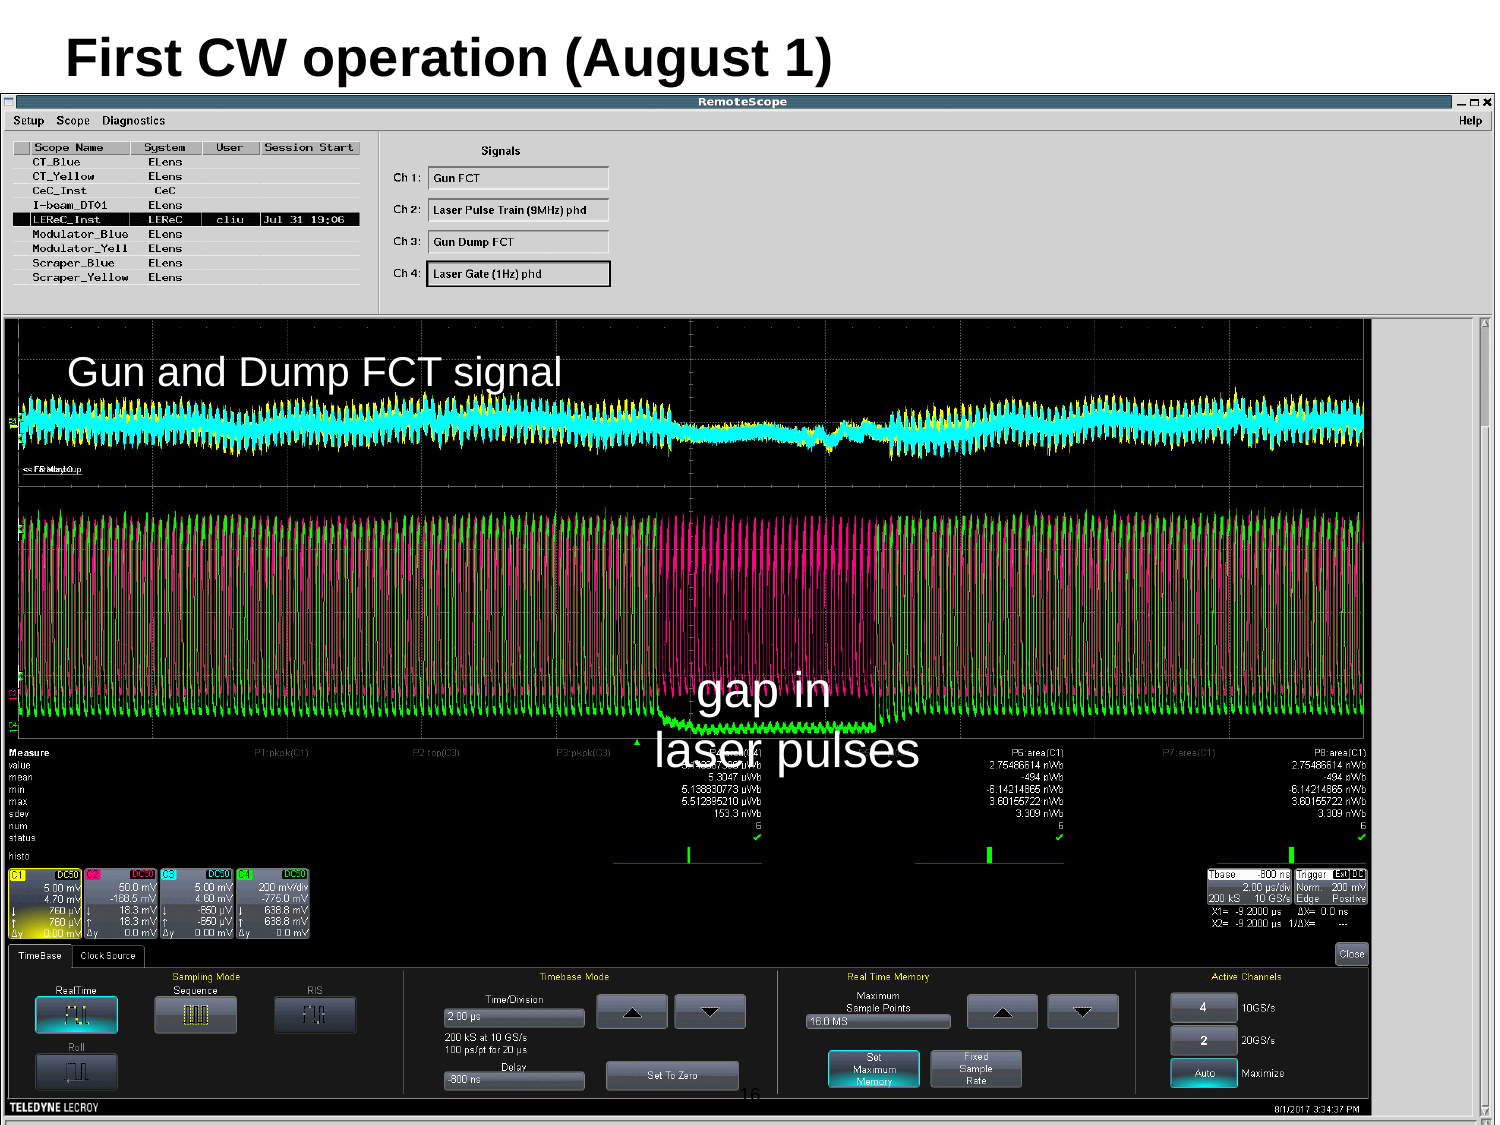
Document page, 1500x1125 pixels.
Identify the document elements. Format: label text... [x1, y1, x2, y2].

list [0, 93, 1495, 1125]
title First CW operation (August 1) [49, 0, 1263, 92]
